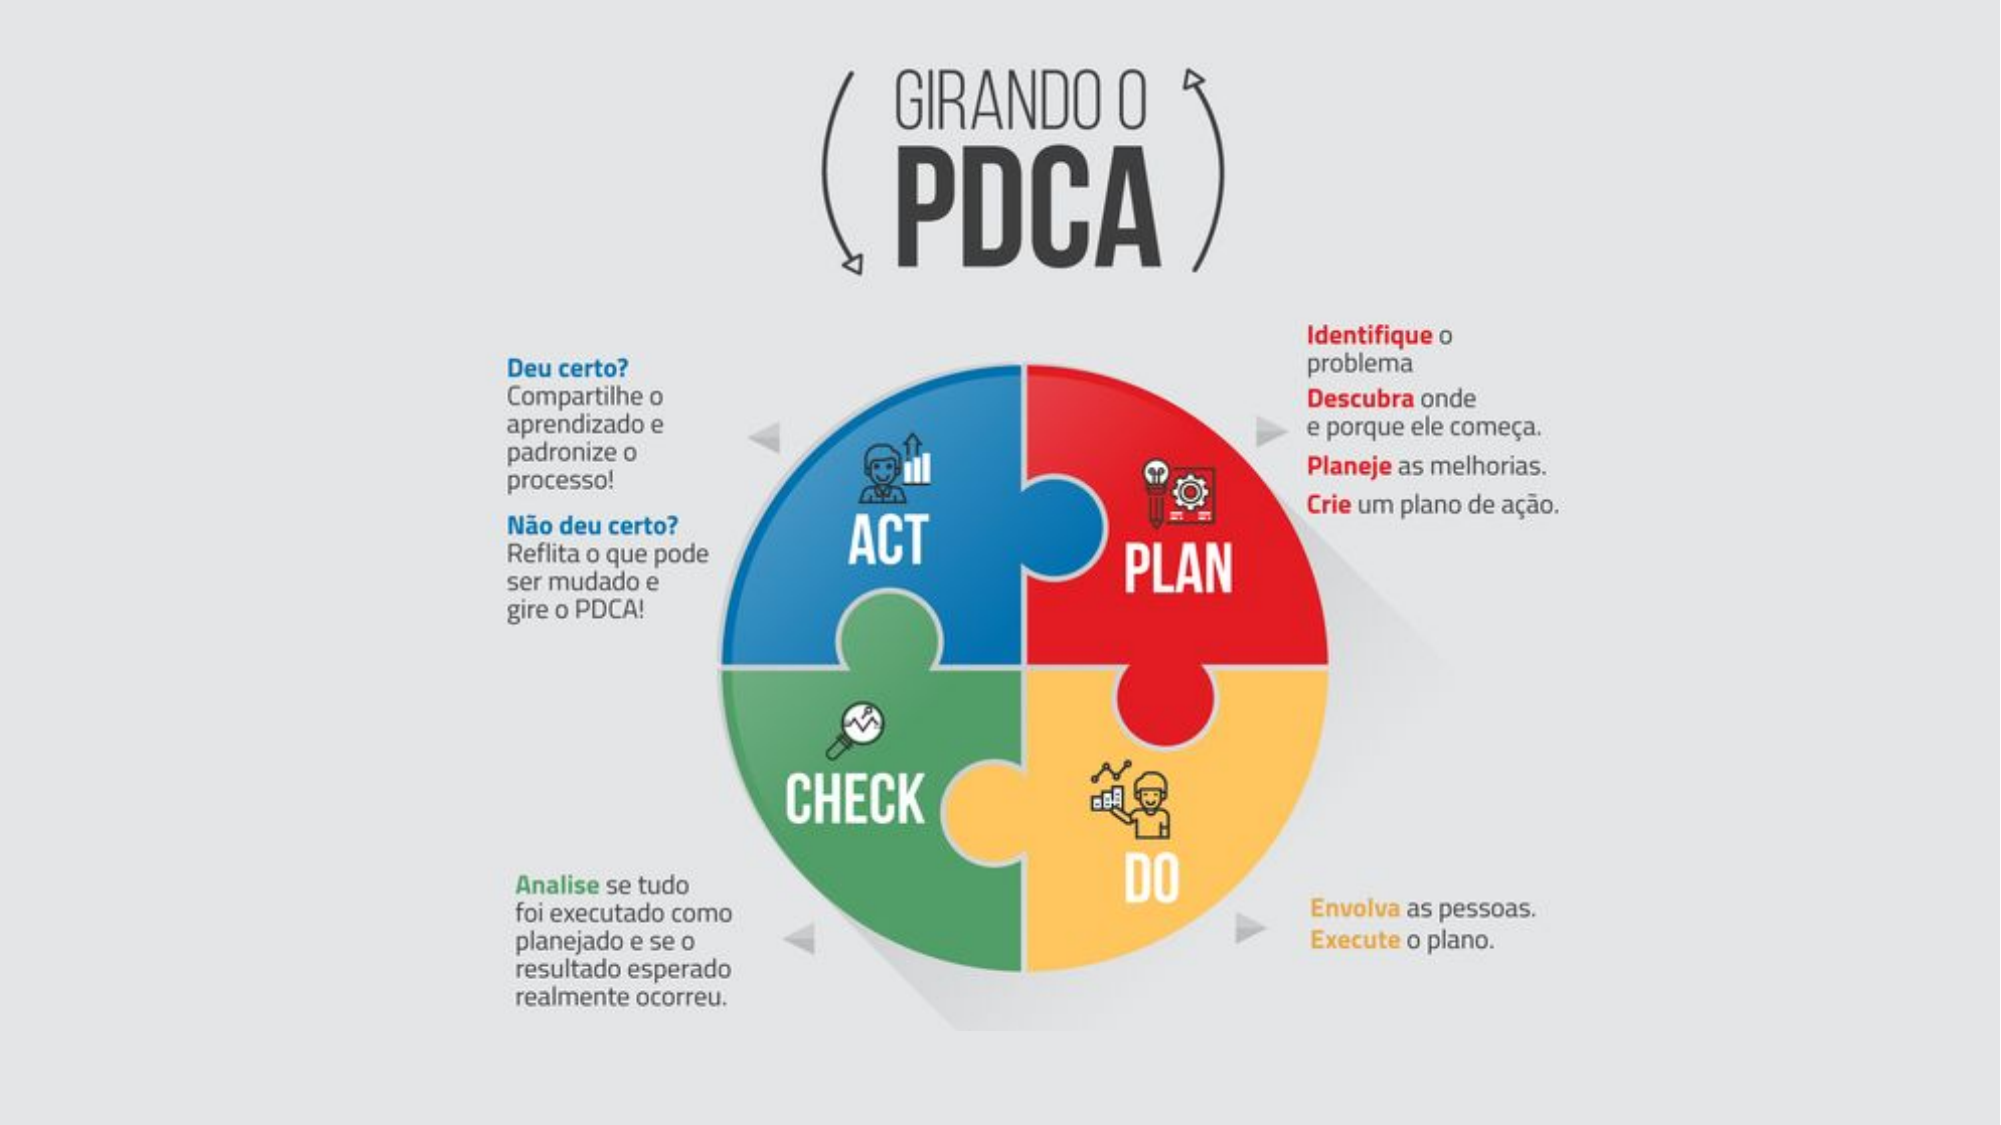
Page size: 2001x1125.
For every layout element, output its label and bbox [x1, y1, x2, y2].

picture [456, 0, 1591, 1032]
